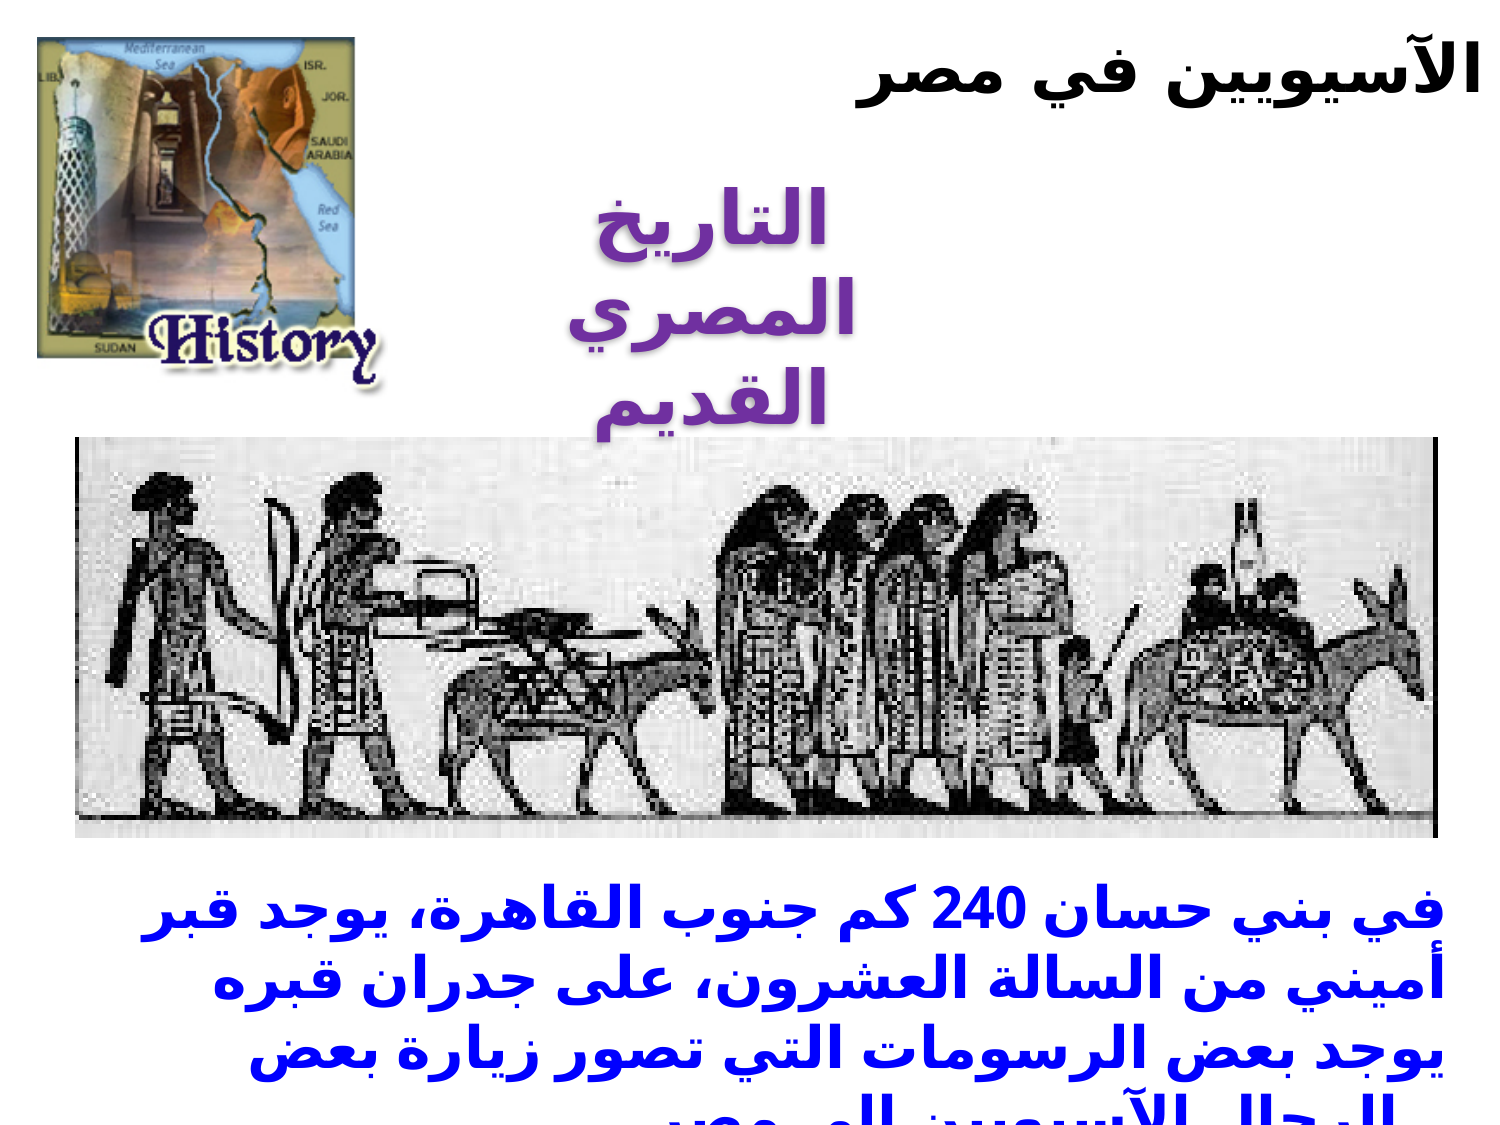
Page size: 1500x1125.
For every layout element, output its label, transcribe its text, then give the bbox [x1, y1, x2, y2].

text_box في بني حسان 240 كم جنوب القاهرة، يوجد قبر أميني من السالة العشرون، على جدران قبره يوجد بعض الرسومات التي تصور زيارة بعض الرجال الآسيويين إلى مصر. [62, 862, 1463, 1125]
text_box التاريخ المصري القديم [449, 195, 975, 413]
title الآسيويين في مصر [0, 0, 1500, 133]
picture [74, 437, 1438, 838]
picture [37, 37, 388, 401]
